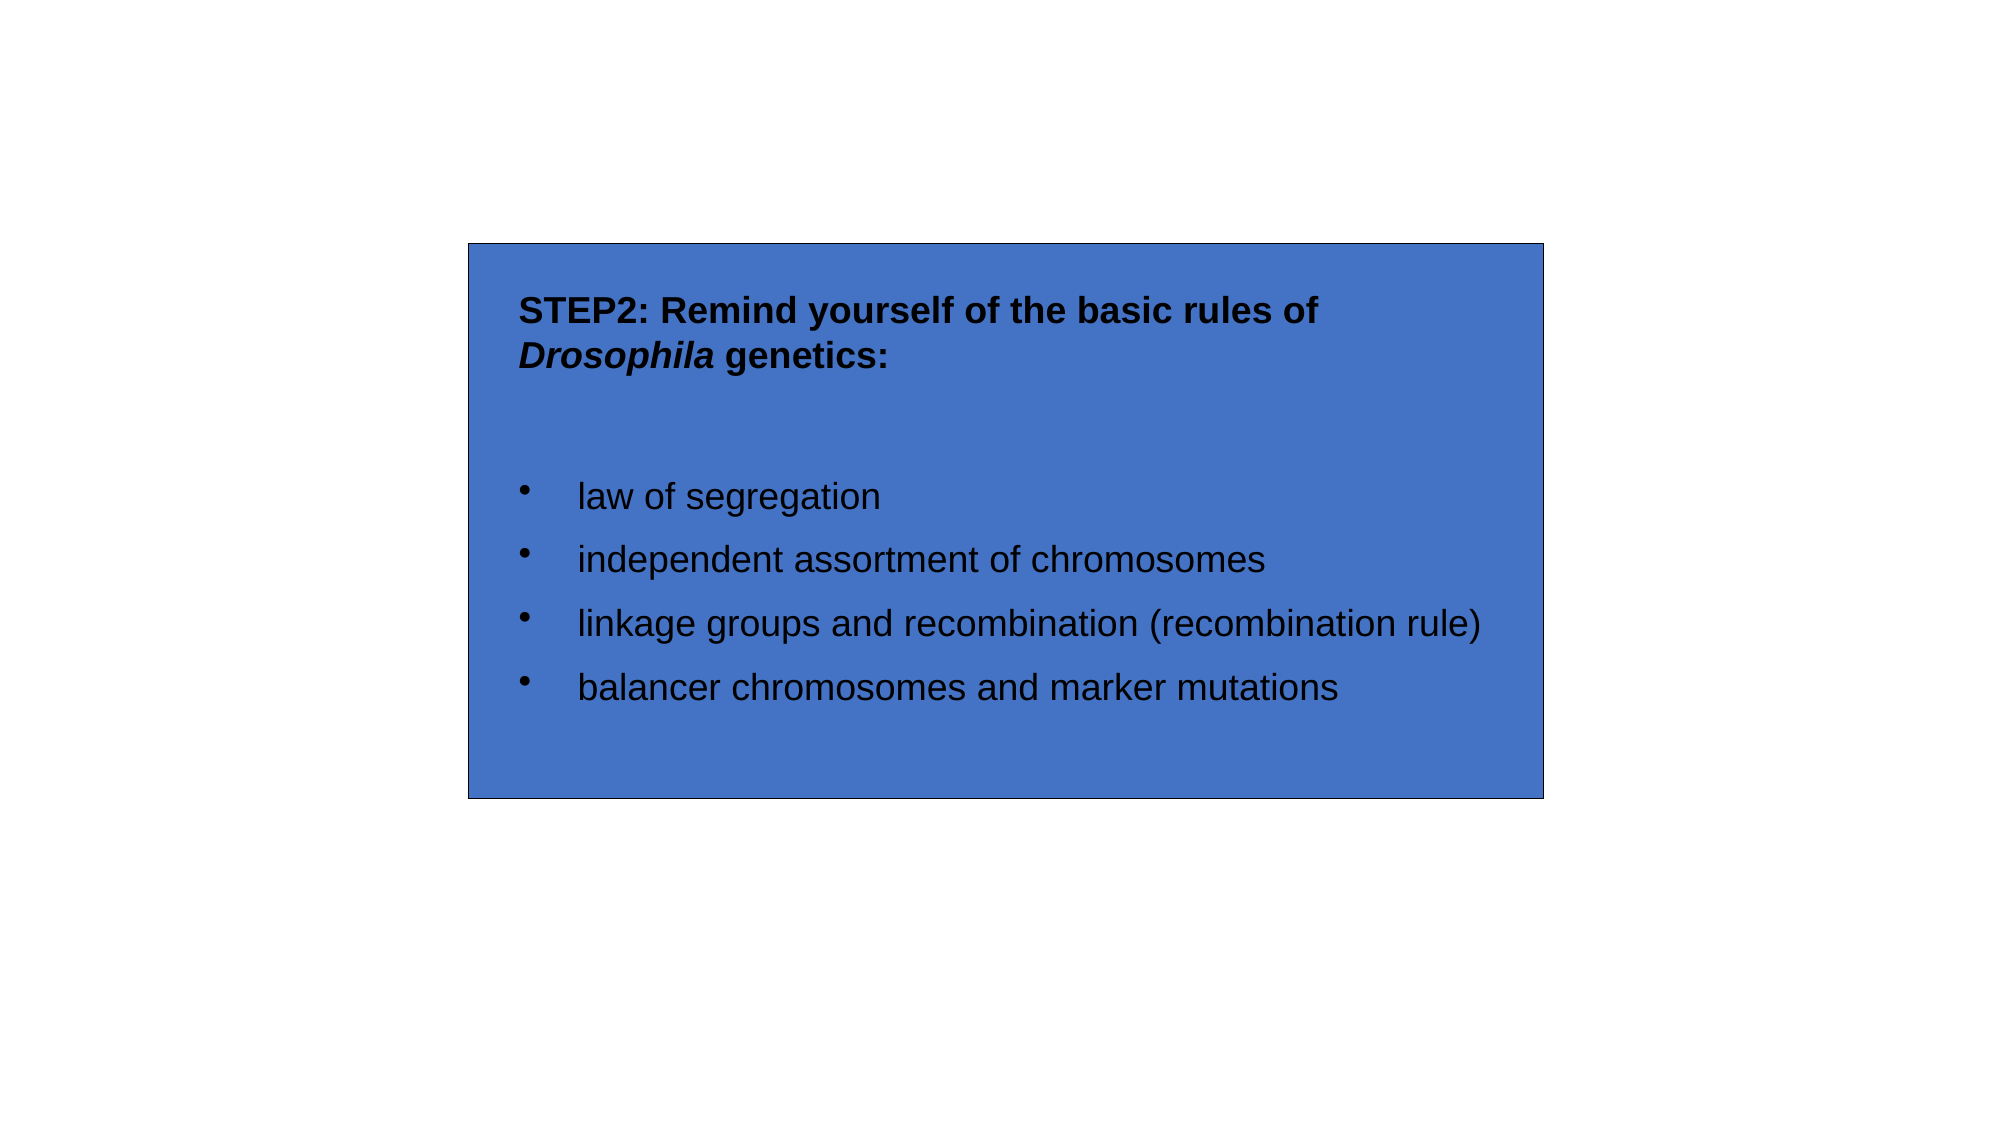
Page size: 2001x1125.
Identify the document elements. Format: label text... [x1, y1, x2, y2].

text_box [468, 243, 1544, 799]
text_box law of segregation independent assortment of chromosomes linkage groups and recombination (recombination rule) balancer chromosomes and marker mutations [503, 464, 1532, 780]
text_box STEP2: Remind yourself of the basic rules of Drosophila genetics: [503, 278, 1508, 384]
